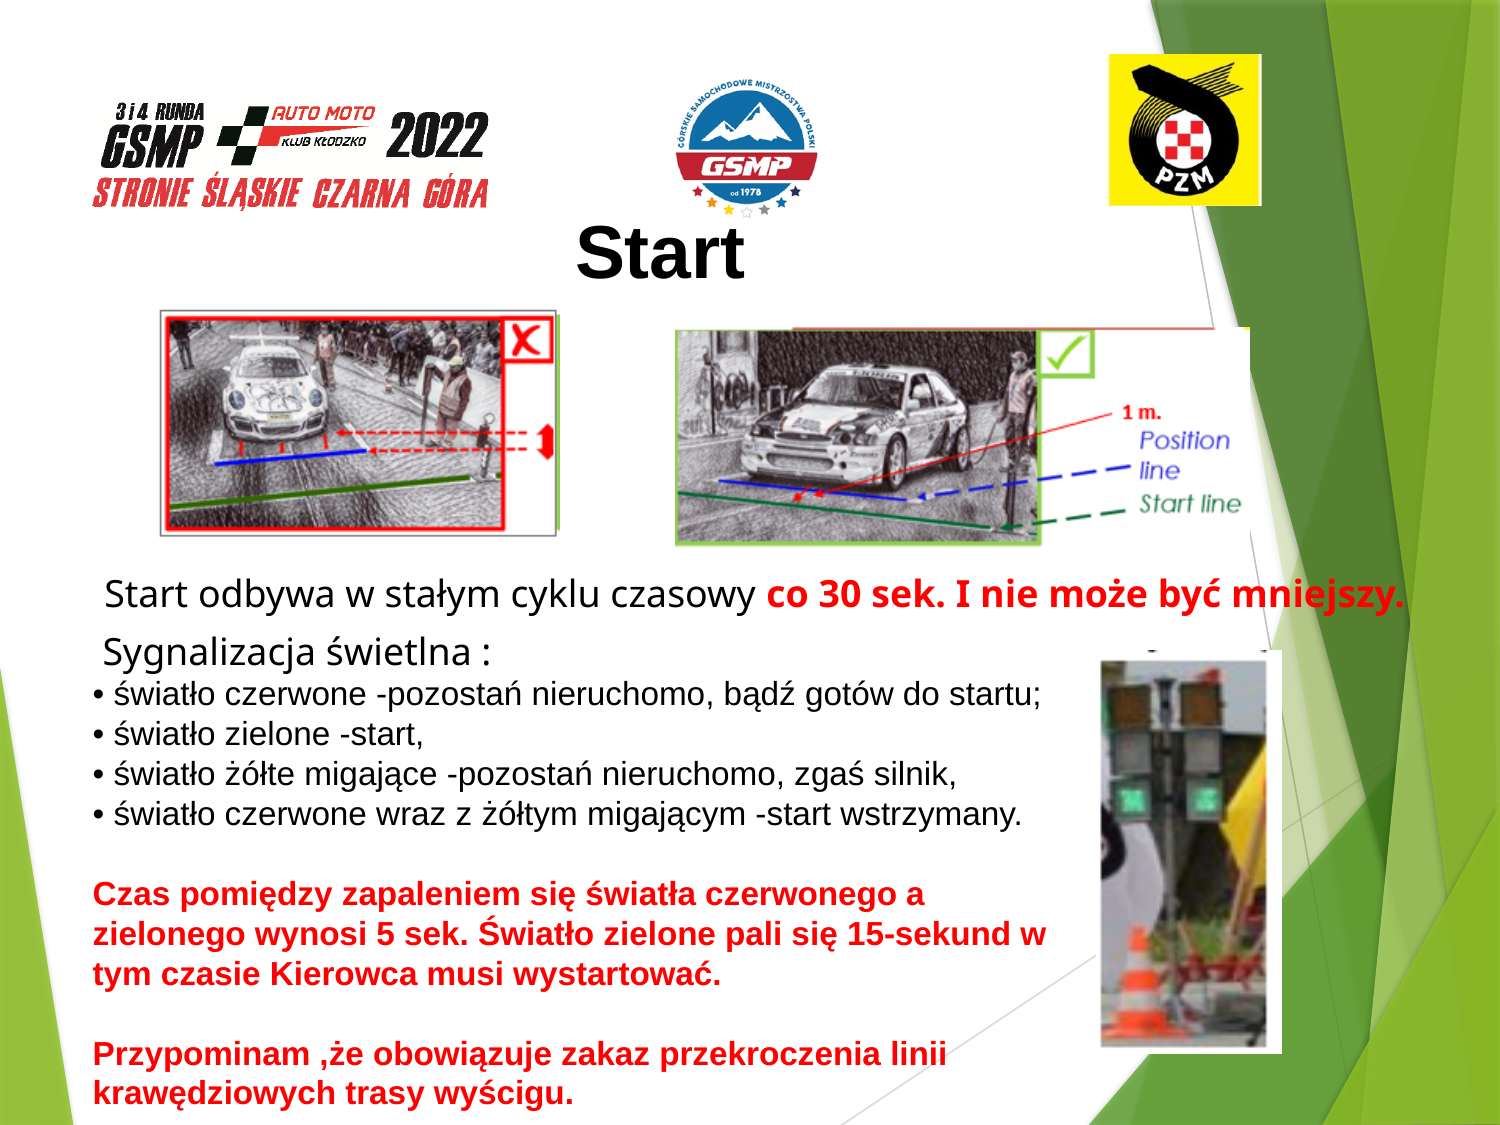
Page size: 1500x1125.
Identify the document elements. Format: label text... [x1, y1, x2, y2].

picture [674, 74, 826, 223]
picture [674, 326, 1251, 555]
text_box Sygnalizacja świetlna : • światło czerwone -pozostań nieruchomo, bądź gotów do startu; • światło zielone -start, • światło żółte migające -pozostań nieruchomo, zgaś silnik, • światło czerwone wraz z żółtym migającym -start wstrzymany. Czas pomiędzy zapaleniem się światła czerwonego a zielonego wynosi 5 sek. Światło zielone pali się 15-sekund w tym czasie Kierowca musi wystartować. Przypominam ,że obowiązuje zakaz przekroczenia linii krawędziowych trasy wyścigu. [77, 620, 1080, 1119]
picture [1095, 650, 1283, 1055]
text_box Start odbywa w stałym cyklu czasowy co 30 sek. I nie może być mniejszy. [89, 562, 1433, 668]
picture [157, 306, 560, 541]
picture [1095, 54, 1263, 207]
picture [91, 99, 493, 212]
title Start [92, 196, 1042, 317]
